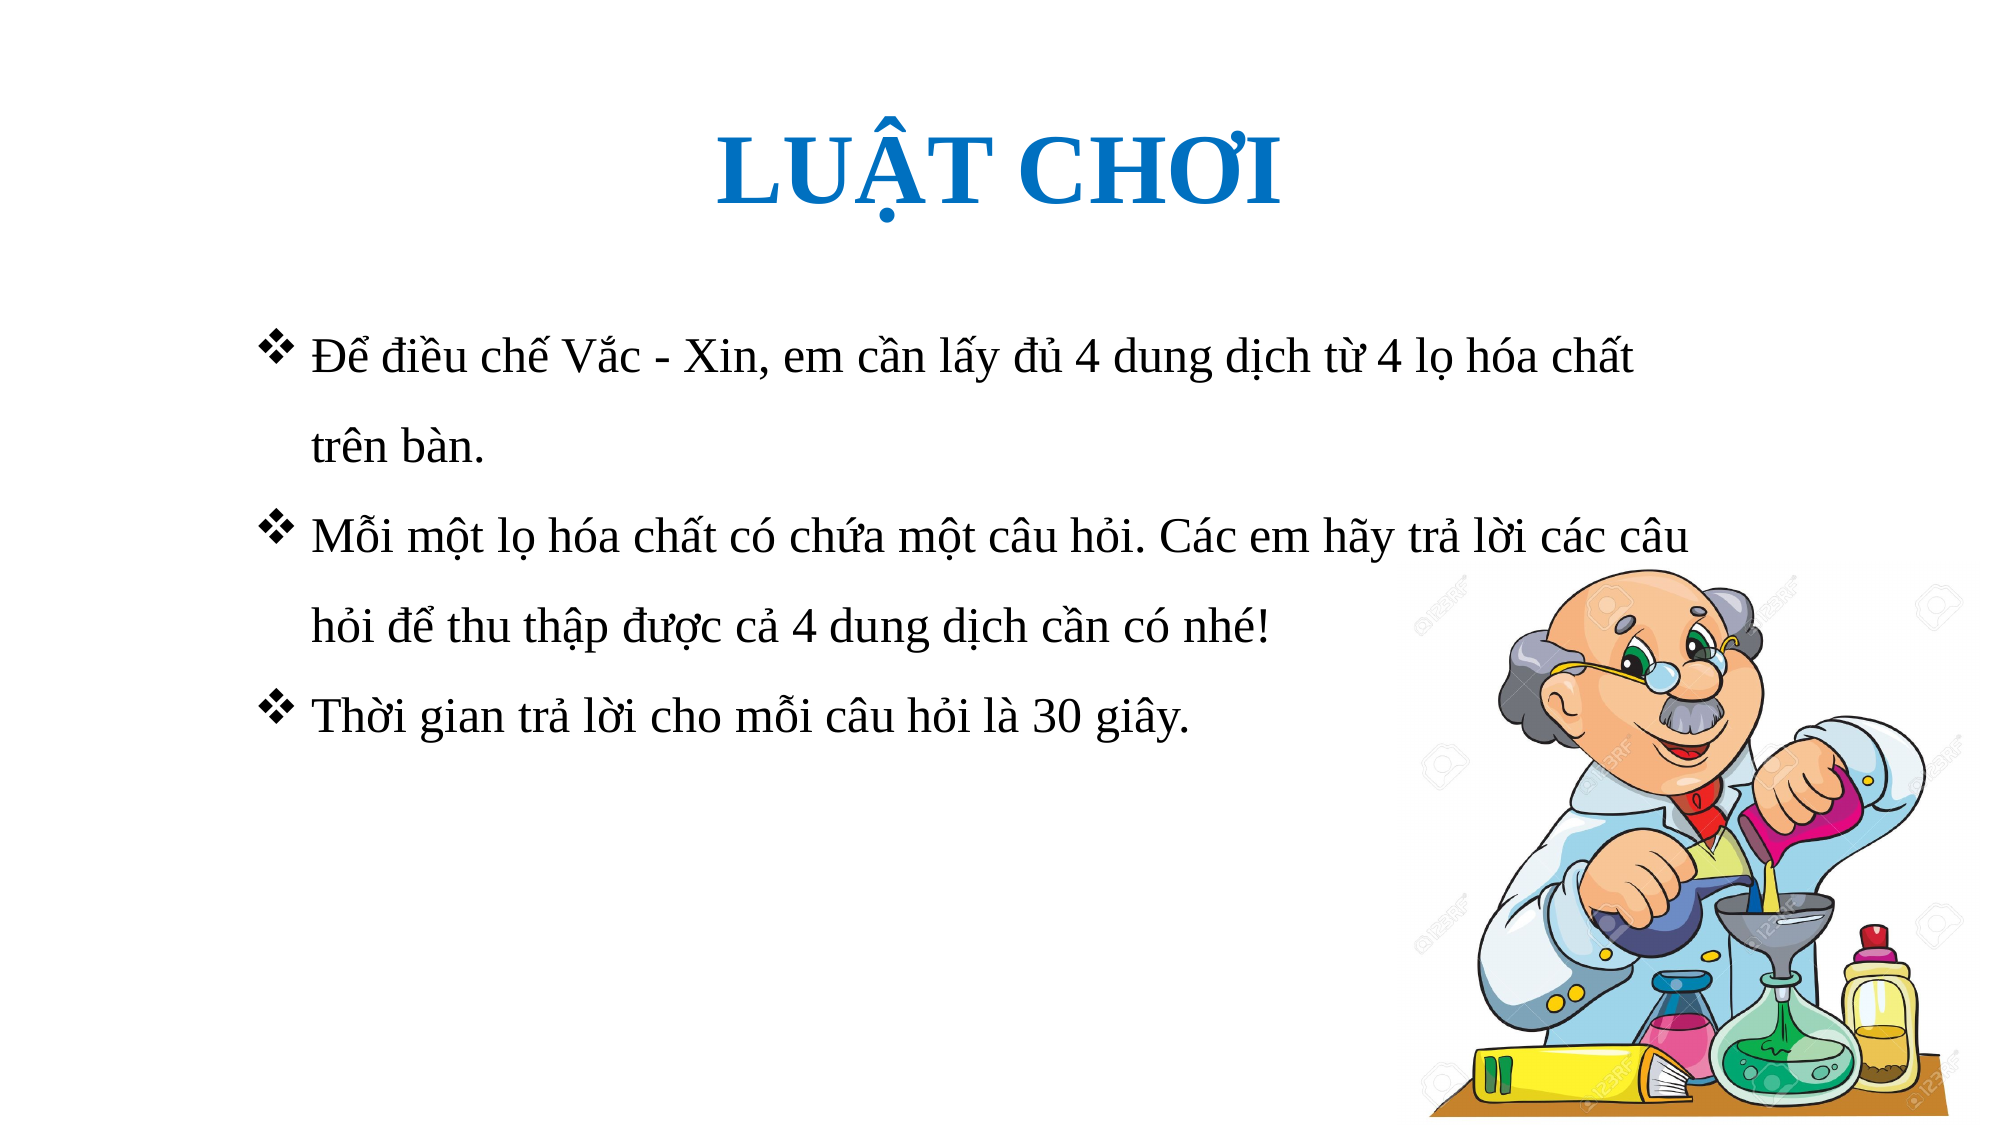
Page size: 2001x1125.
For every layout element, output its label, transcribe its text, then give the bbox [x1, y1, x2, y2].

picture [1397, 561, 1980, 1125]
text_box Để điều chế Vắc - Xin, em cần lấy đủ 4 dung dịch từ 4 lọ hóa chất trên bàn. Mỗi một lọ hóa chất có chứa một câu hỏi. Các em hãy trả lời các câu hỏi để thu thập được cả 4 dung dịch cần có nhé! Thời gian trả lời cho mỗi câu hỏi là 30 giây. [239, 284, 1725, 750]
text_box LUẬT CHƠI [0, 96, 2000, 232]
